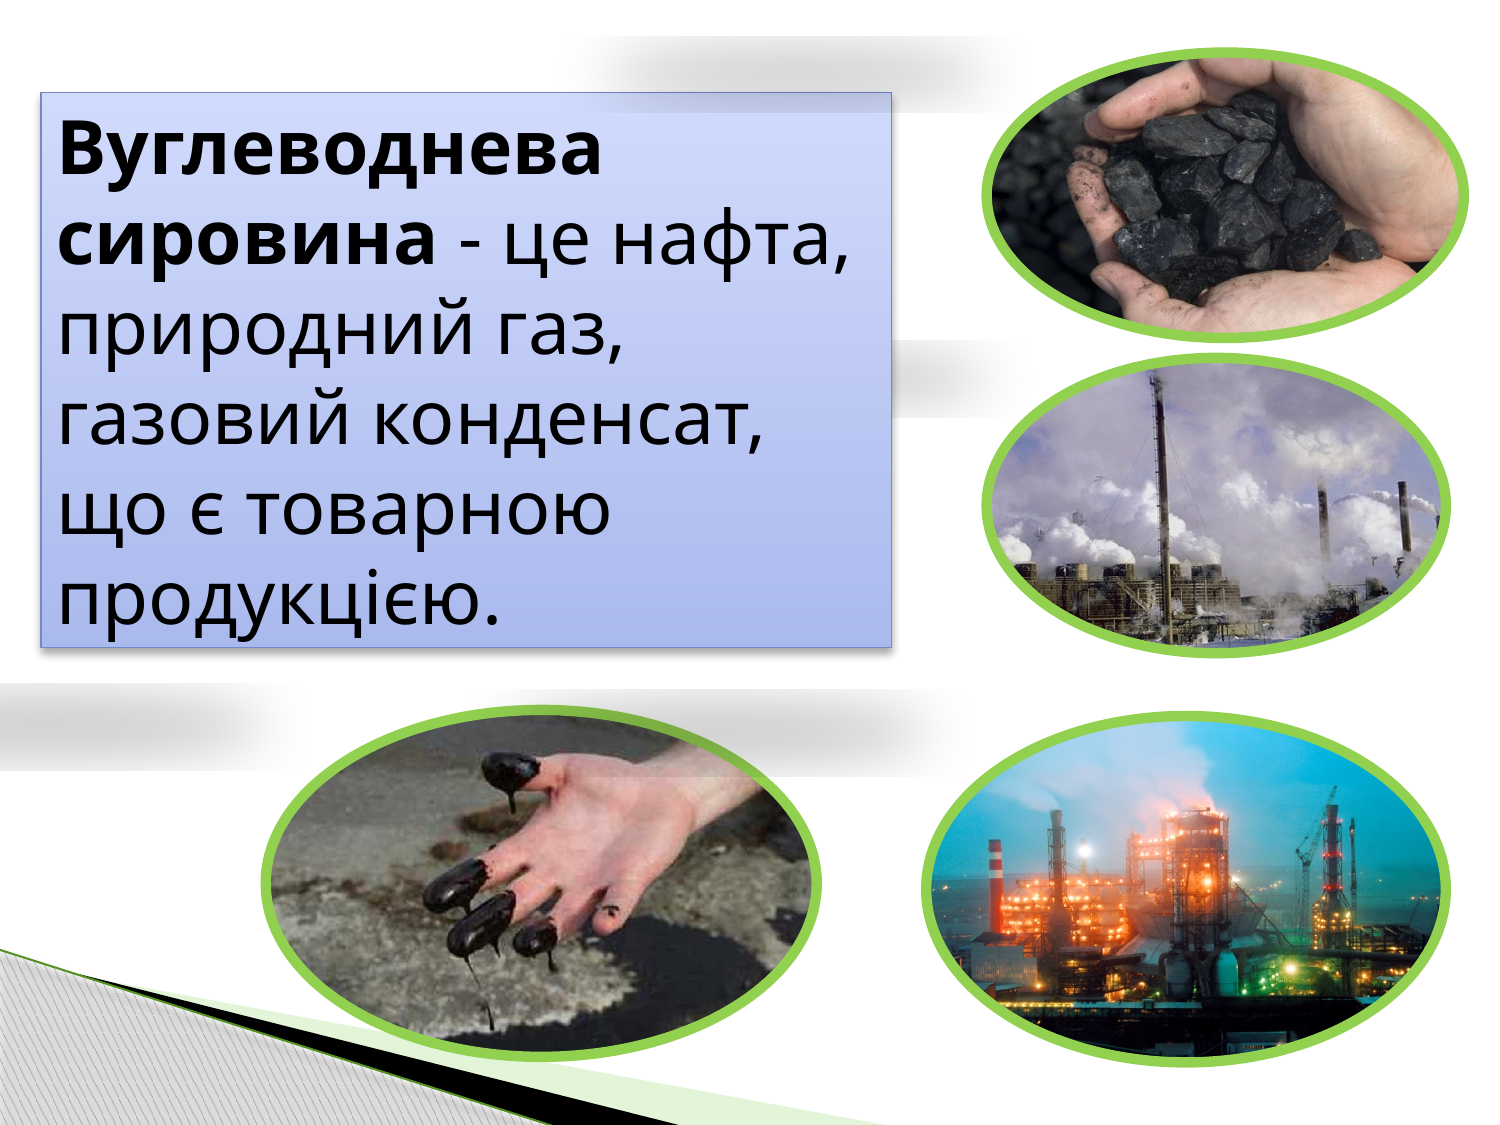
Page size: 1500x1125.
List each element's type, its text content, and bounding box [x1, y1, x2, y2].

text_box Вуглеводнева сировина - це нафта, природний газ, газовий конденсат, що є товарною продукцією. [40, 92, 892, 648]
picture [986, 357, 1447, 654]
picture [265, 709, 817, 1058]
picture [986, 52, 1465, 339]
picture [925, 715, 1447, 1063]
